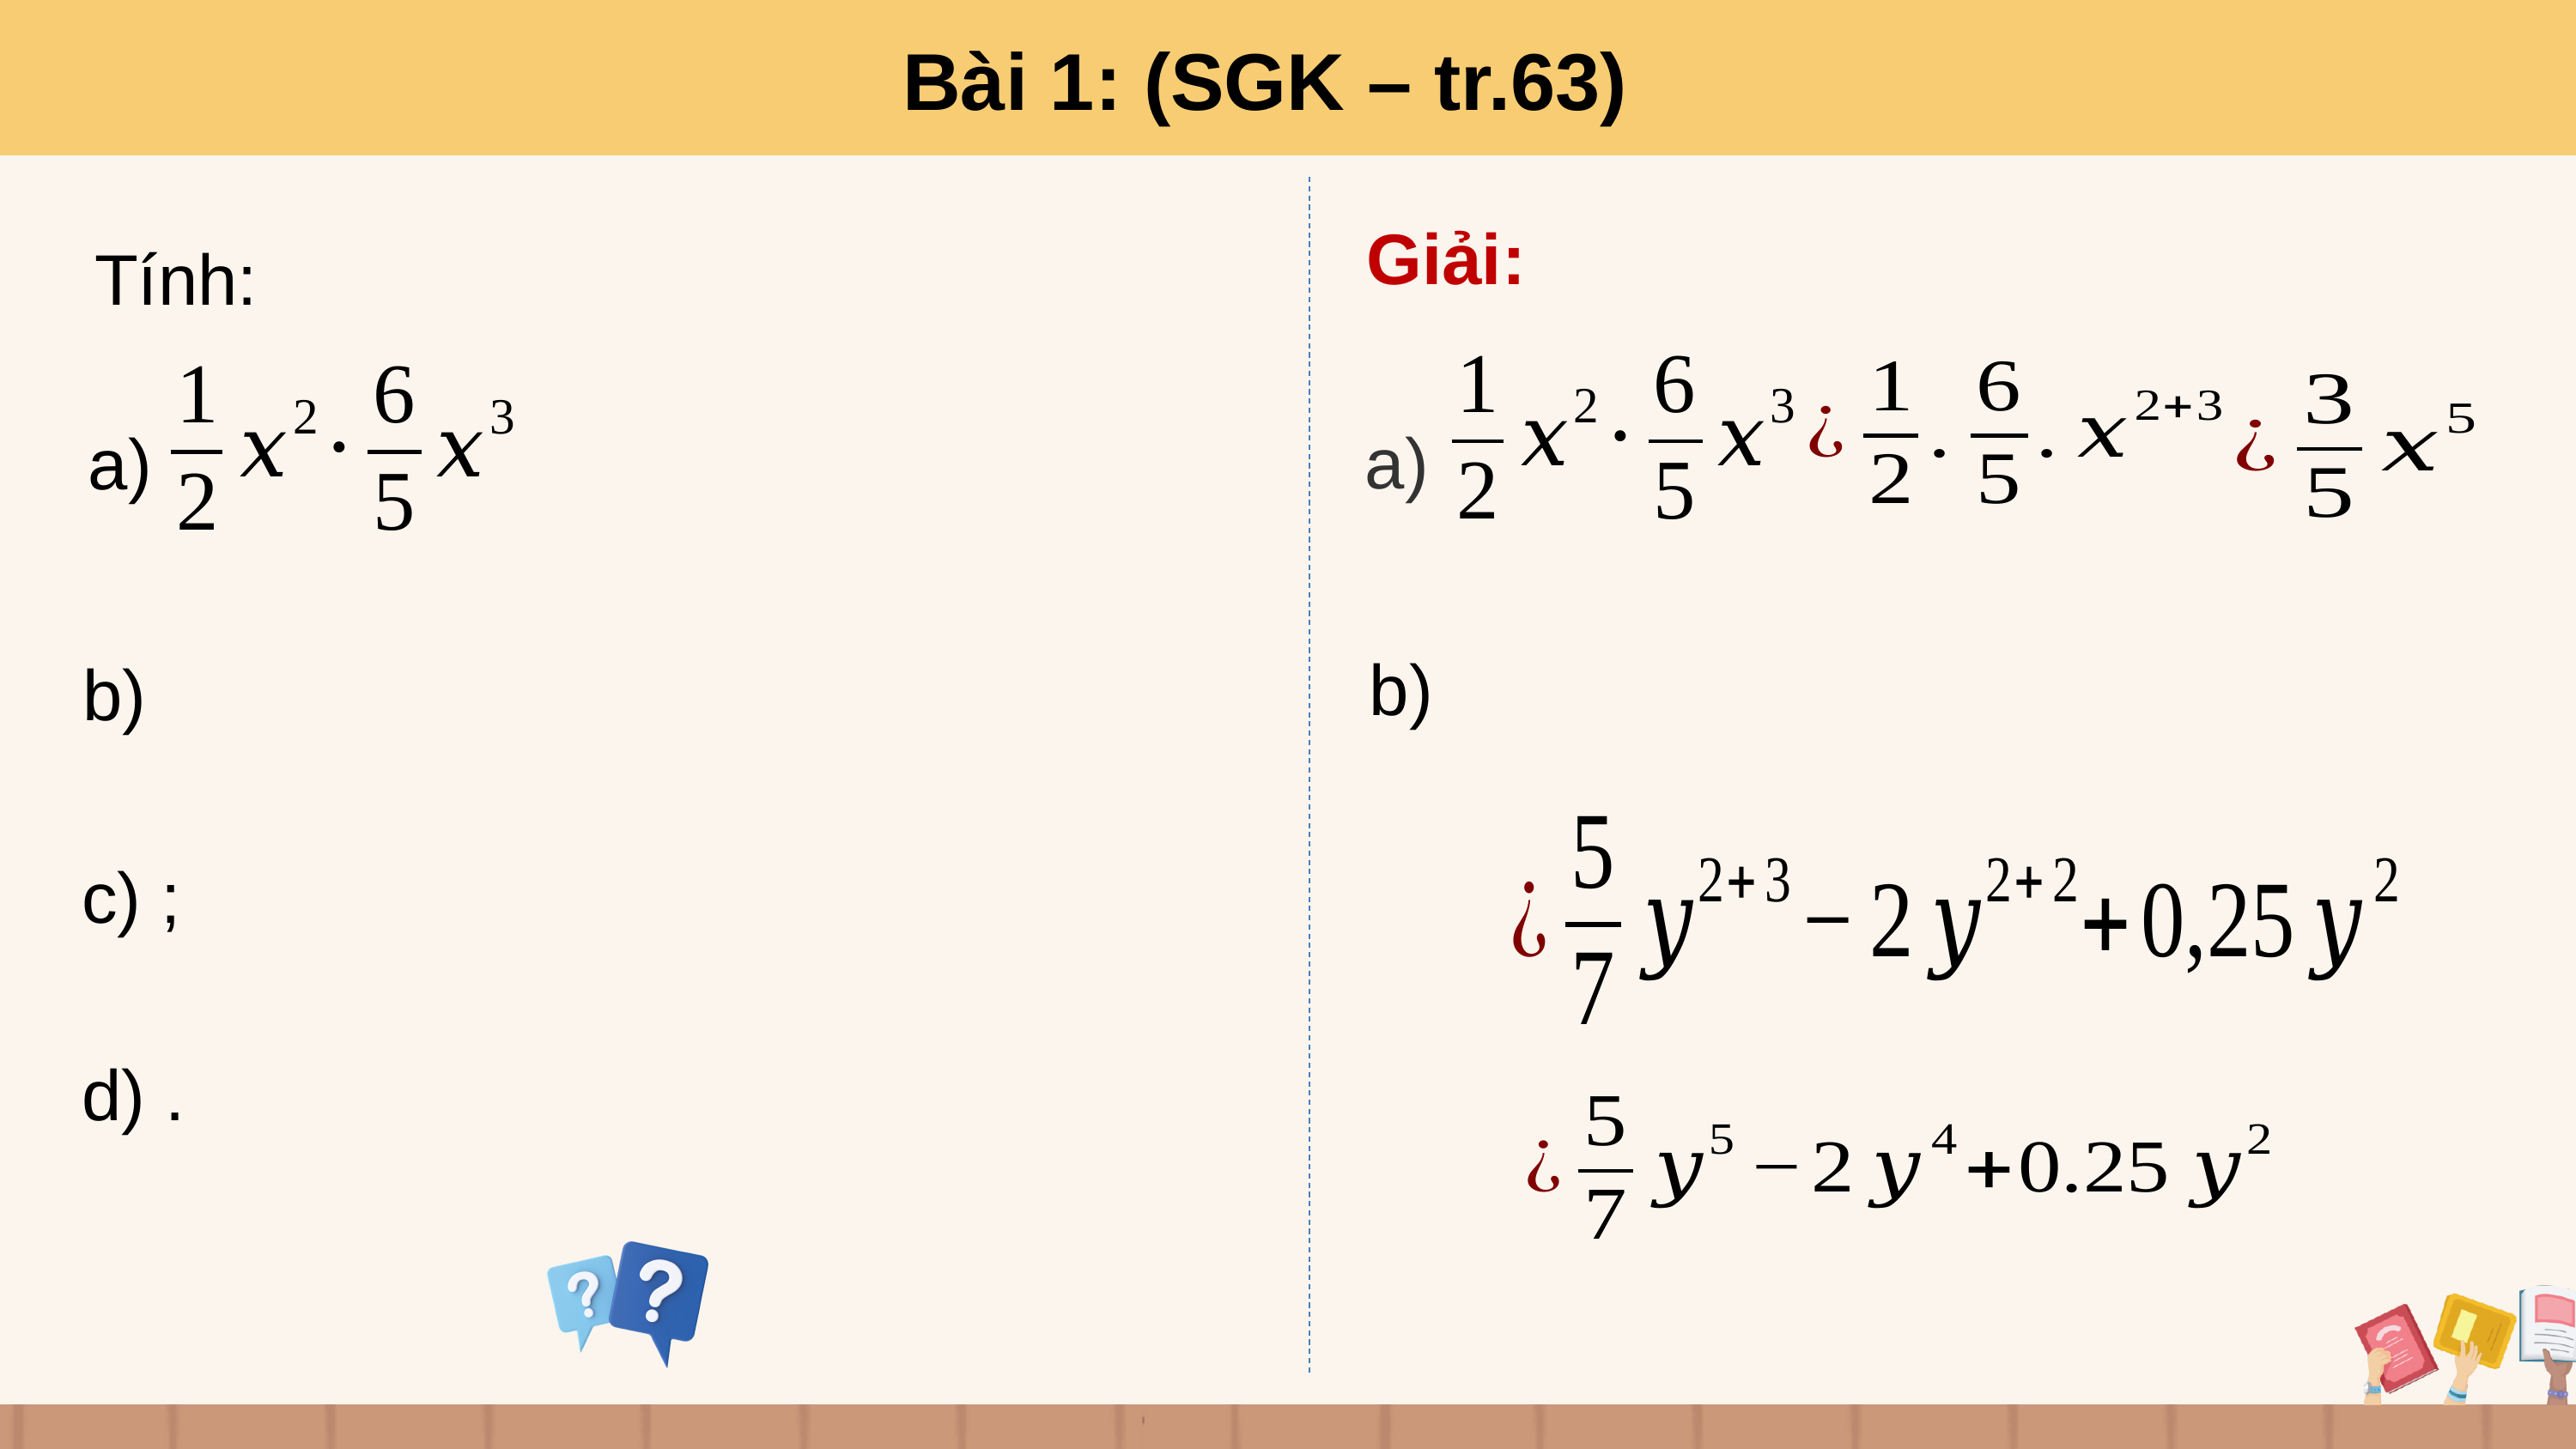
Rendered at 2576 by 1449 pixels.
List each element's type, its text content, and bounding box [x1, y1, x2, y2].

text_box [75, 348, 516, 551]
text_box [0, 1404, 2576, 1449]
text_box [0, 0, 2576, 156]
text_box Tính: [82, 221, 322, 326]
picture [547, 1241, 709, 1368]
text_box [0, 593, 1222, 802]
picture [2354, 1279, 2576, 1405]
text_box Giải: [1343, 206, 1550, 306]
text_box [1191, 584, 2480, 793]
text_box a) [1352, 367, 2576, 510]
